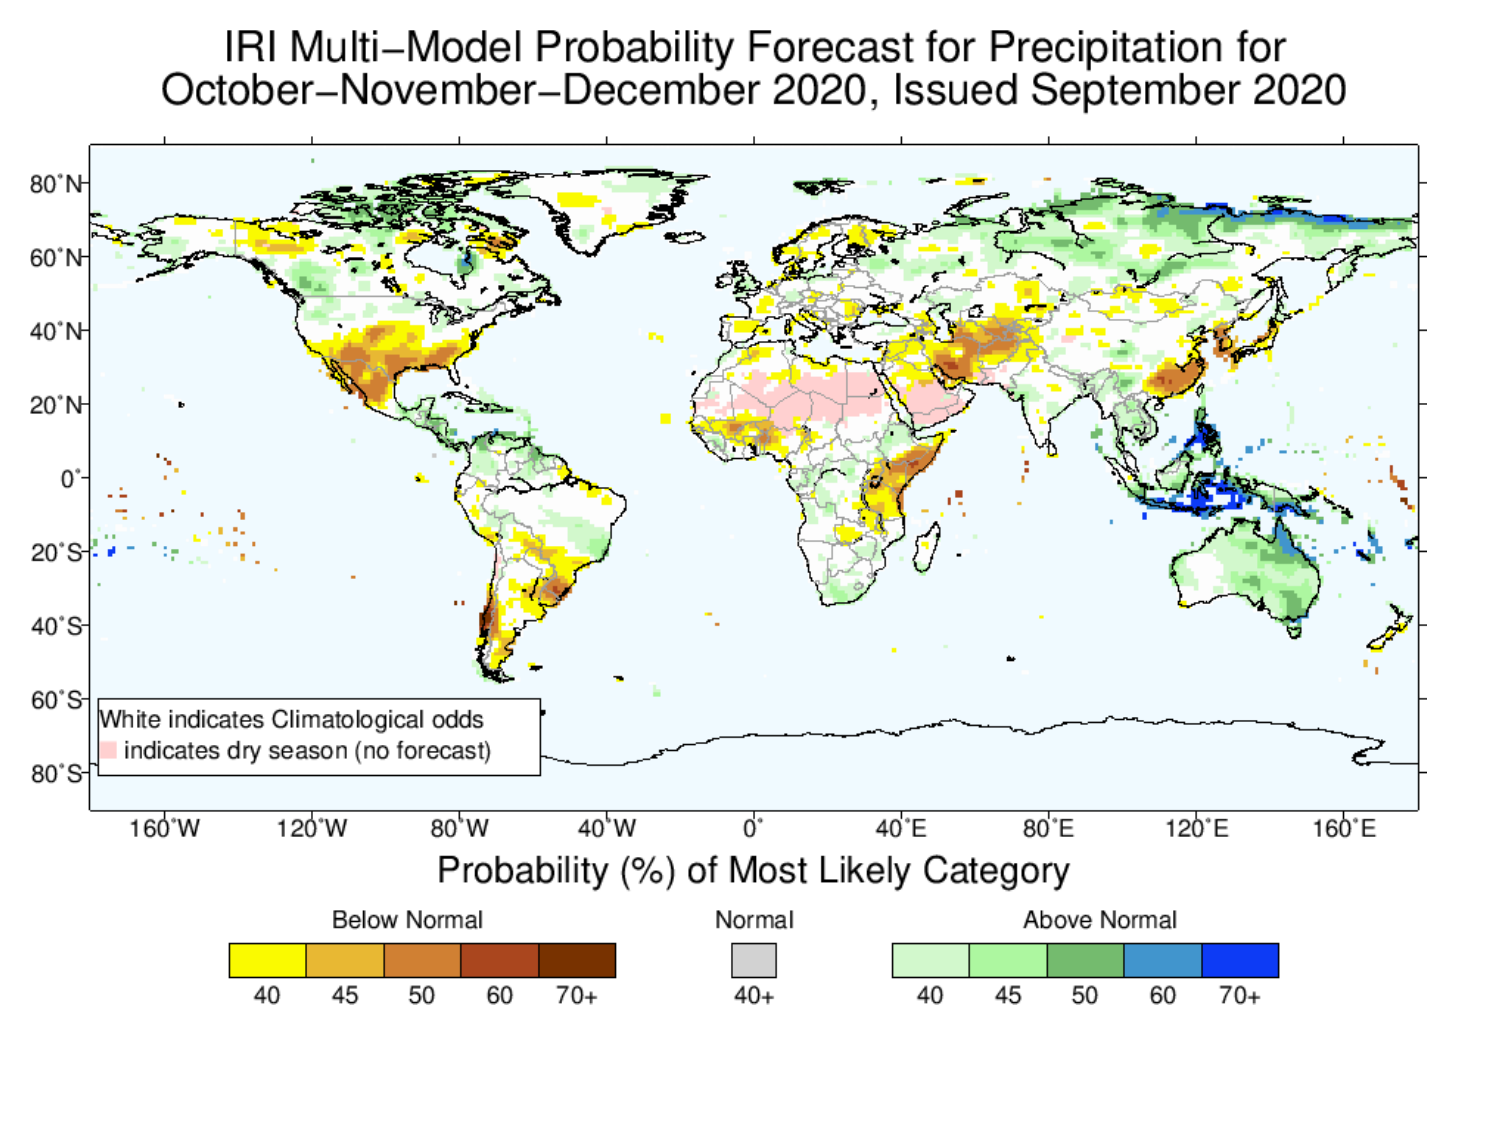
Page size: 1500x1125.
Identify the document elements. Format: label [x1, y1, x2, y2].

picture [29, 29, 1427, 1006]
